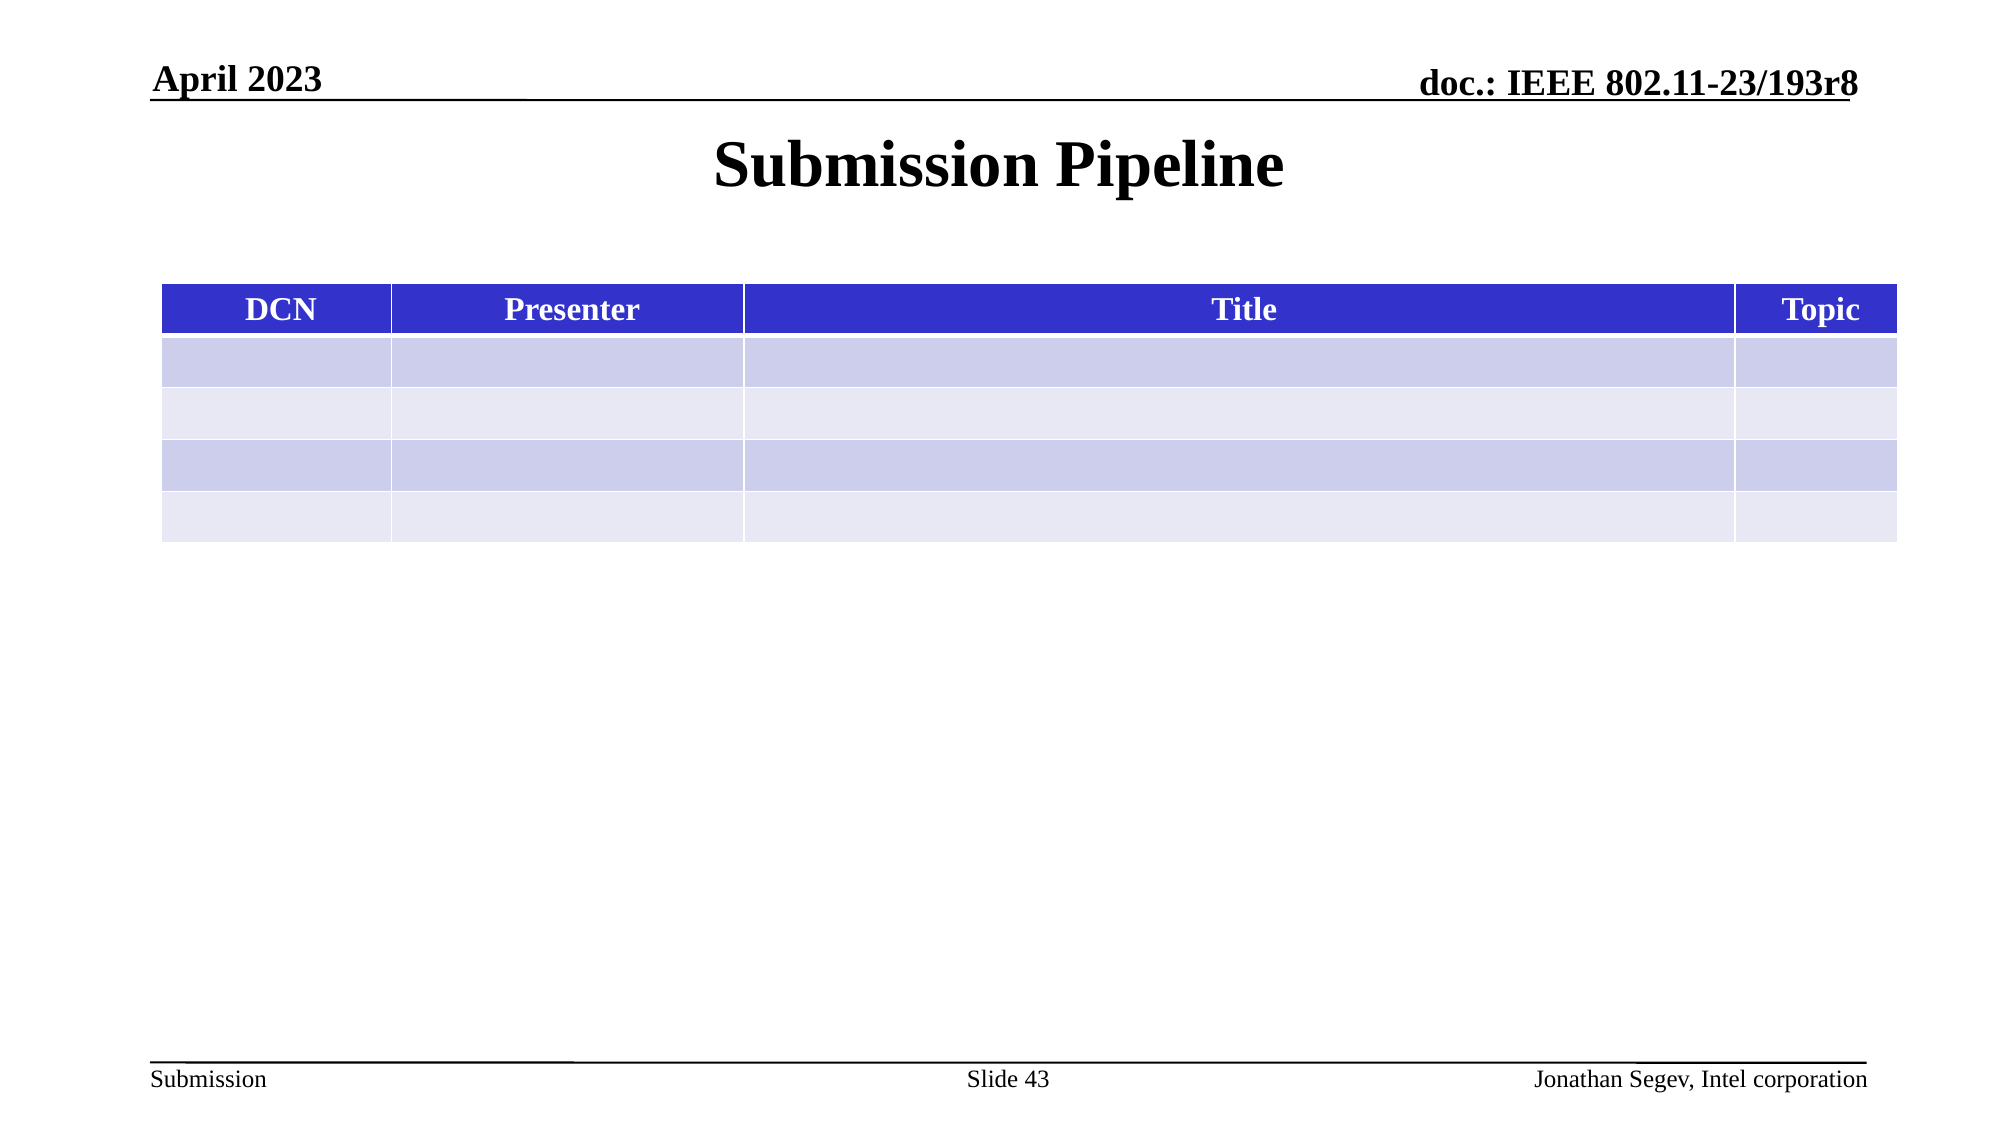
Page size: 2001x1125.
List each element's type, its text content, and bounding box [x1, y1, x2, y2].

table_cell [1736, 338, 1897, 387]
table_cell [392, 388, 743, 439]
table_cell [162, 388, 391, 439]
table_cell [162, 440, 391, 491]
table_cell [392, 440, 743, 491]
footer Jonathan Segev, Intel corporation [1171, 1061, 1869, 1093]
table_cell [392, 492, 743, 542]
table_cell [1736, 388, 1897, 439]
table_cell [745, 338, 1734, 387]
table_header Presenter [392, 284, 743, 333]
title Submission Pipeline [149, 112, 1850, 209]
table_header DCN [162, 284, 391, 333]
table_header Title [745, 284, 1734, 333]
table_header Topic [1736, 284, 1897, 333]
table_cell [745, 440, 1734, 491]
table_cell [745, 492, 1734, 542]
table_cell [1736, 492, 1897, 542]
slide_number Slide 43 [950, 1061, 1067, 1123]
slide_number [152, 54, 563, 100]
table_cell [1736, 440, 1897, 491]
table_cell [392, 338, 743, 387]
table_cell [745, 388, 1734, 439]
table_cell [162, 338, 391, 387]
table_cell [162, 492, 391, 542]
